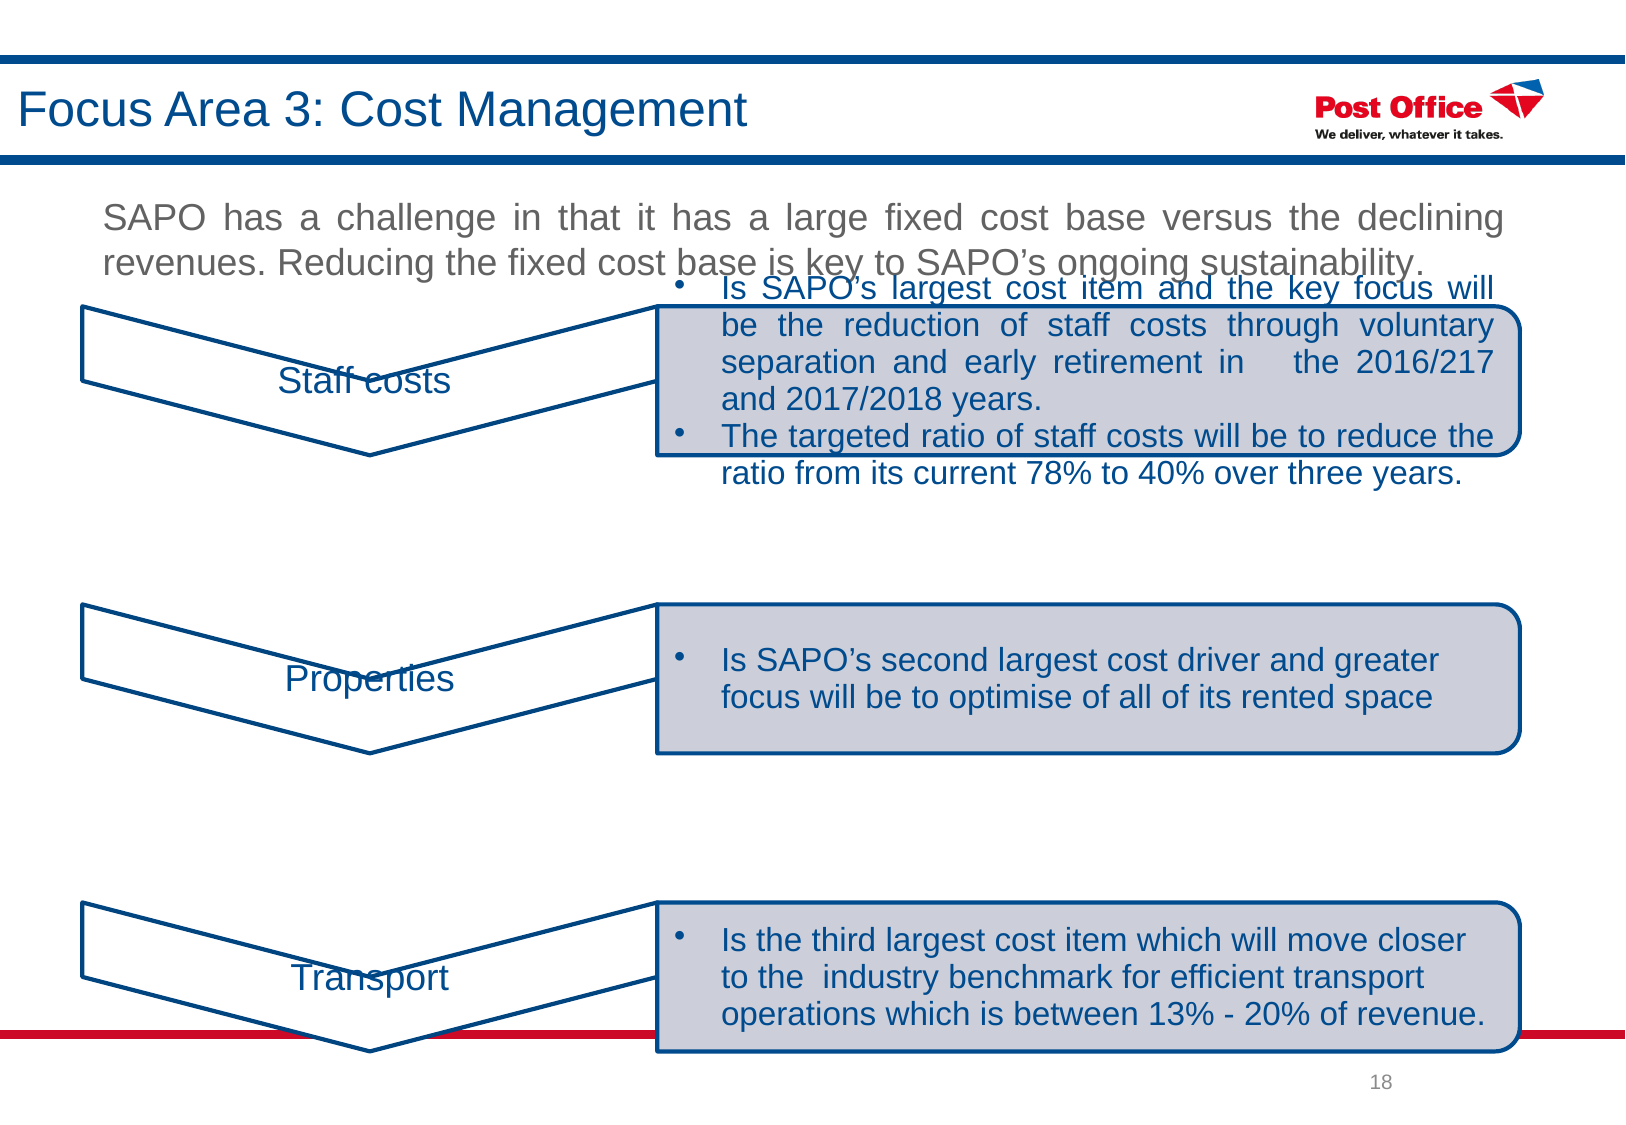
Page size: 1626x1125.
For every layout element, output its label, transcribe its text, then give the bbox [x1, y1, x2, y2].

text_box SAPO has a challenge in that it has a large fixed cost base versus the declining revenues. Reducing the fixed cost base is key to SAPO’s ongoing sustainability. [87, 185, 1520, 290]
slide_number 18 [1206, 1051, 1557, 1112]
picture [1410, 79, 1544, 140]
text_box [81, 306, 1521, 1052]
title Focus Area 3: Cost Management [2, 62, 1410, 162]
